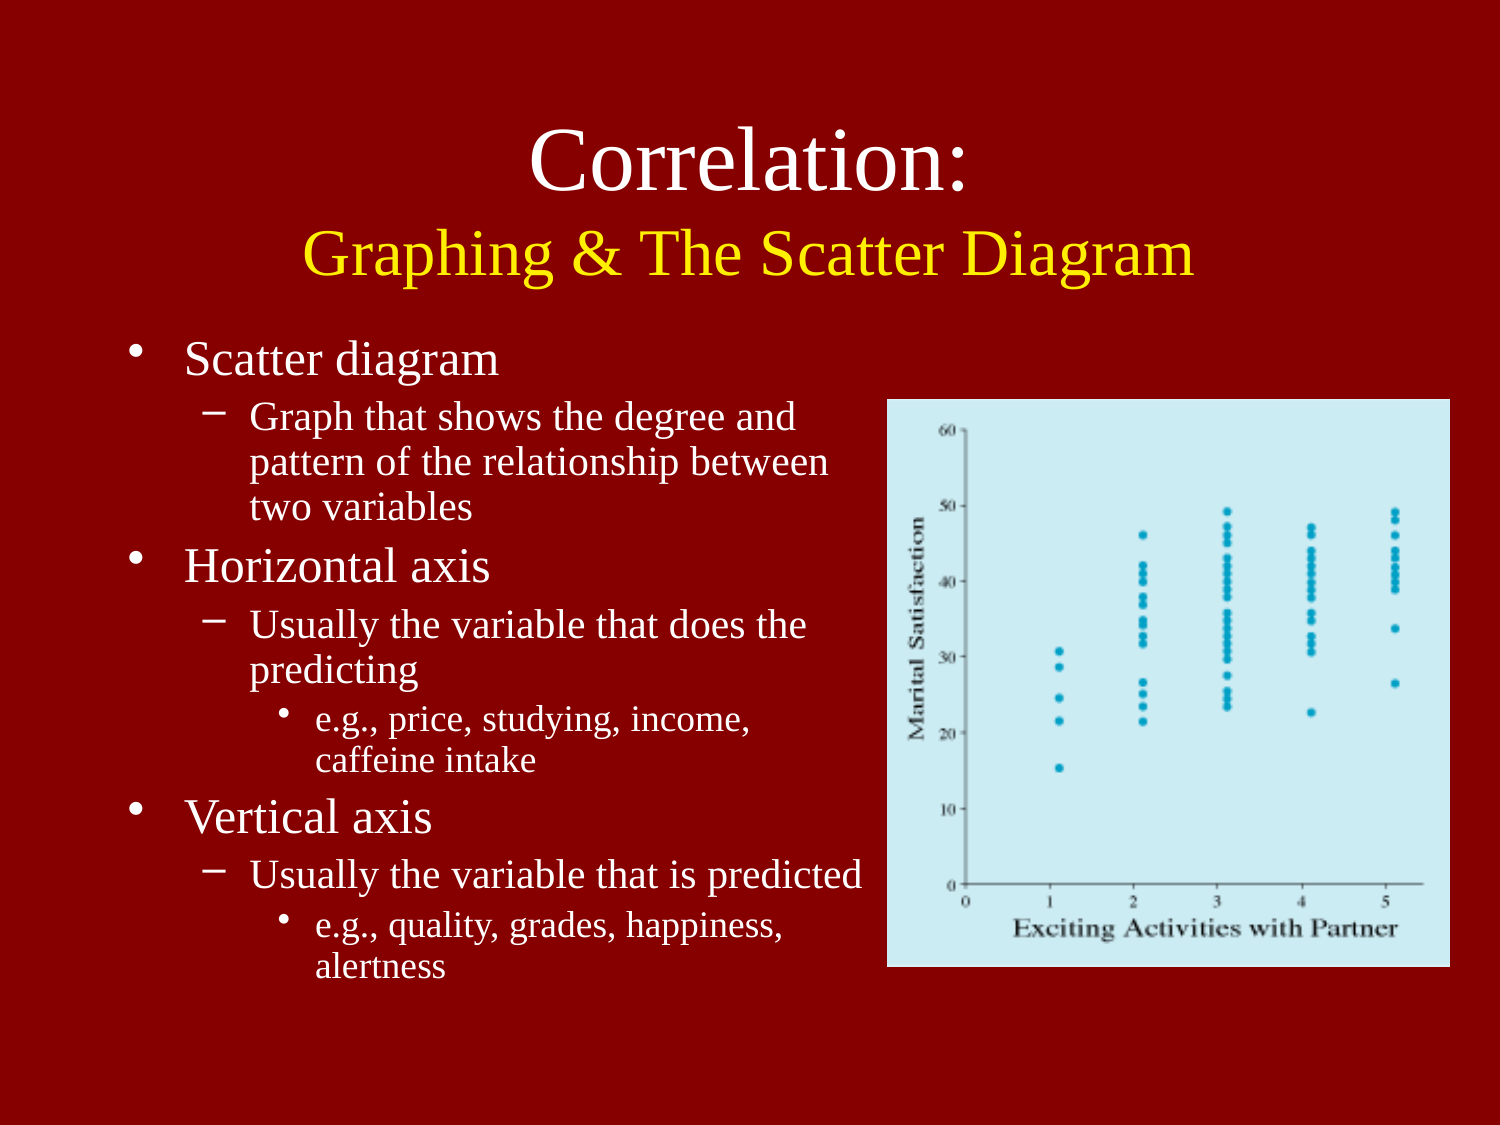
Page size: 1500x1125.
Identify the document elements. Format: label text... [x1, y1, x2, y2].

picture [887, 399, 1451, 967]
title Correlation: Graphing & The Scatter Diagram [112, 99, 1388, 288]
list Scatter diagram Graph that shows the degree and pattern of the relationship between two variables Horizontal axis Usually the variable that does the predicting e.g., price, studying, income, caffeine intake Vertical axis Usually the variable that is predicted e.g., quality, grades, happiness, alertness [112, 324, 888, 1001]
